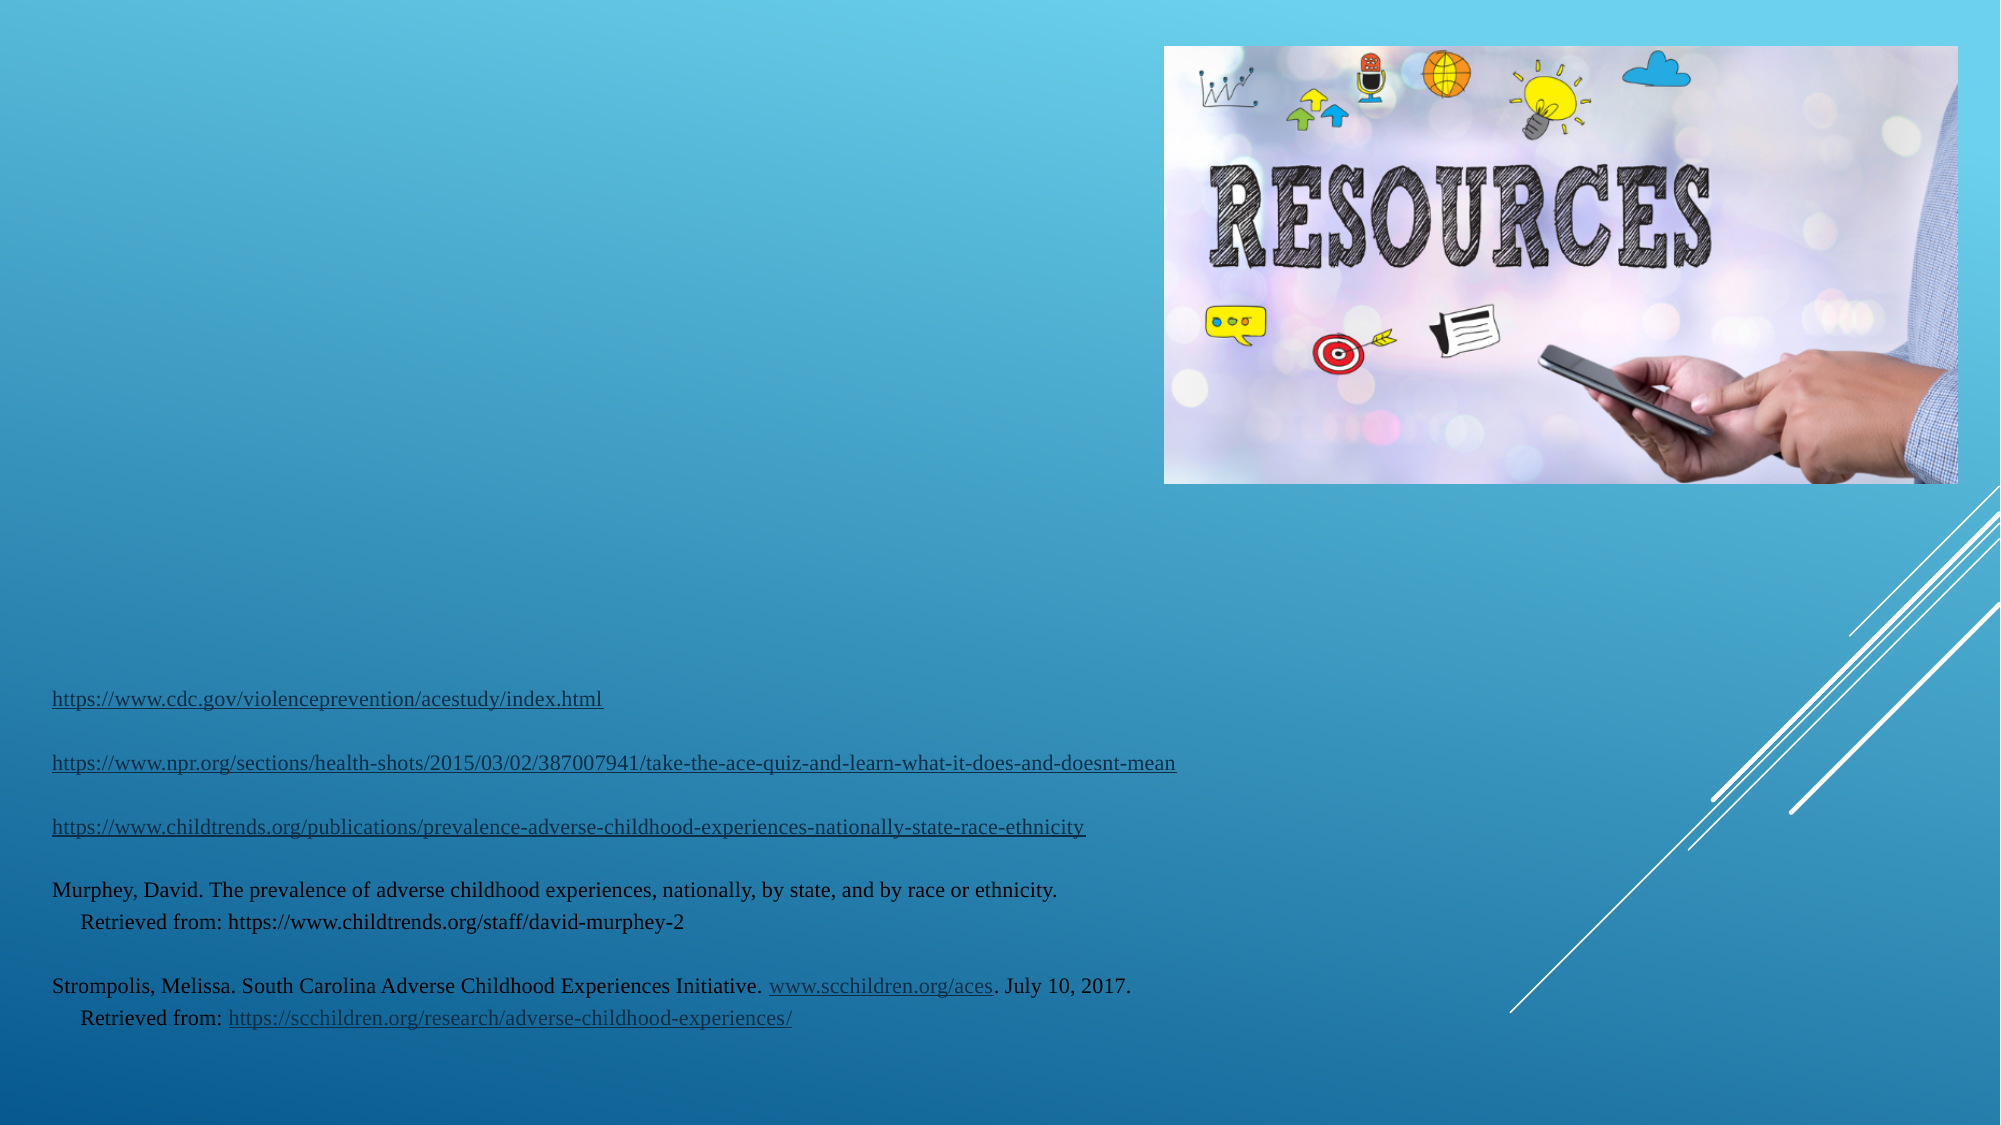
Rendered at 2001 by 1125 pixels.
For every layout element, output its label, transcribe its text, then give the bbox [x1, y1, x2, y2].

list https://www.cdc.gov/violenceprevention/acestudy/index.html https://www.npr.org/sections/health-shots/2015/03/02/387007941/take-the-ace-quiz-and-learn-what-it-does-and-doesnt-mean https://www.childtrends.org/publications/prevalence-adverse-childhood-experiences-nationally-state-race-ethnicity Murphey, David. The prevalence of adverse childhood experiences, nationally, by state, and by race or ethnicity. Retrieved from: https://www.childtrends.org/staff/david-murphey-2 Strompolis, Melissa. South Carolina Adverse Childhood Experiences Initiative. www.scchildren.org/aces. July 10, 2017. Retrieved from: https://scchildren.org/research/adverse-childhood-experiences/ [37, 562, 1958, 1041]
picture [1164, 45, 1958, 484]
